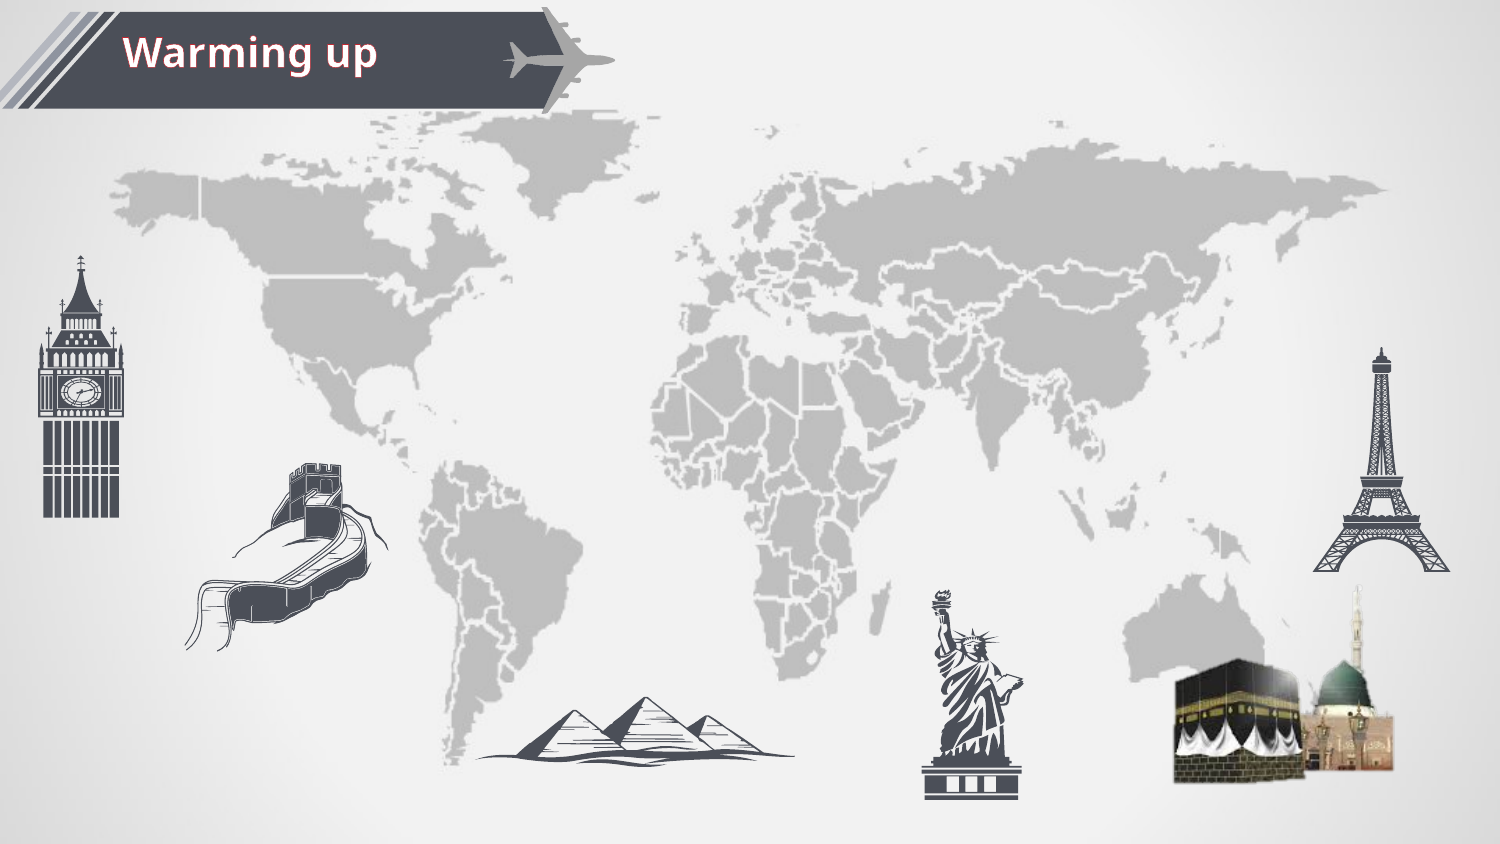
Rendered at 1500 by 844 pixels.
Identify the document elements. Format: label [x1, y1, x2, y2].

text_box [184, 463, 389, 652]
picture [0, 0, 1500, 844]
text_box [1312, 346, 1451, 547]
text_box [921, 589, 1024, 800]
text_box [474, 696, 795, 770]
text_box [38, 255, 124, 518]
text_box [0, 6, 616, 114]
